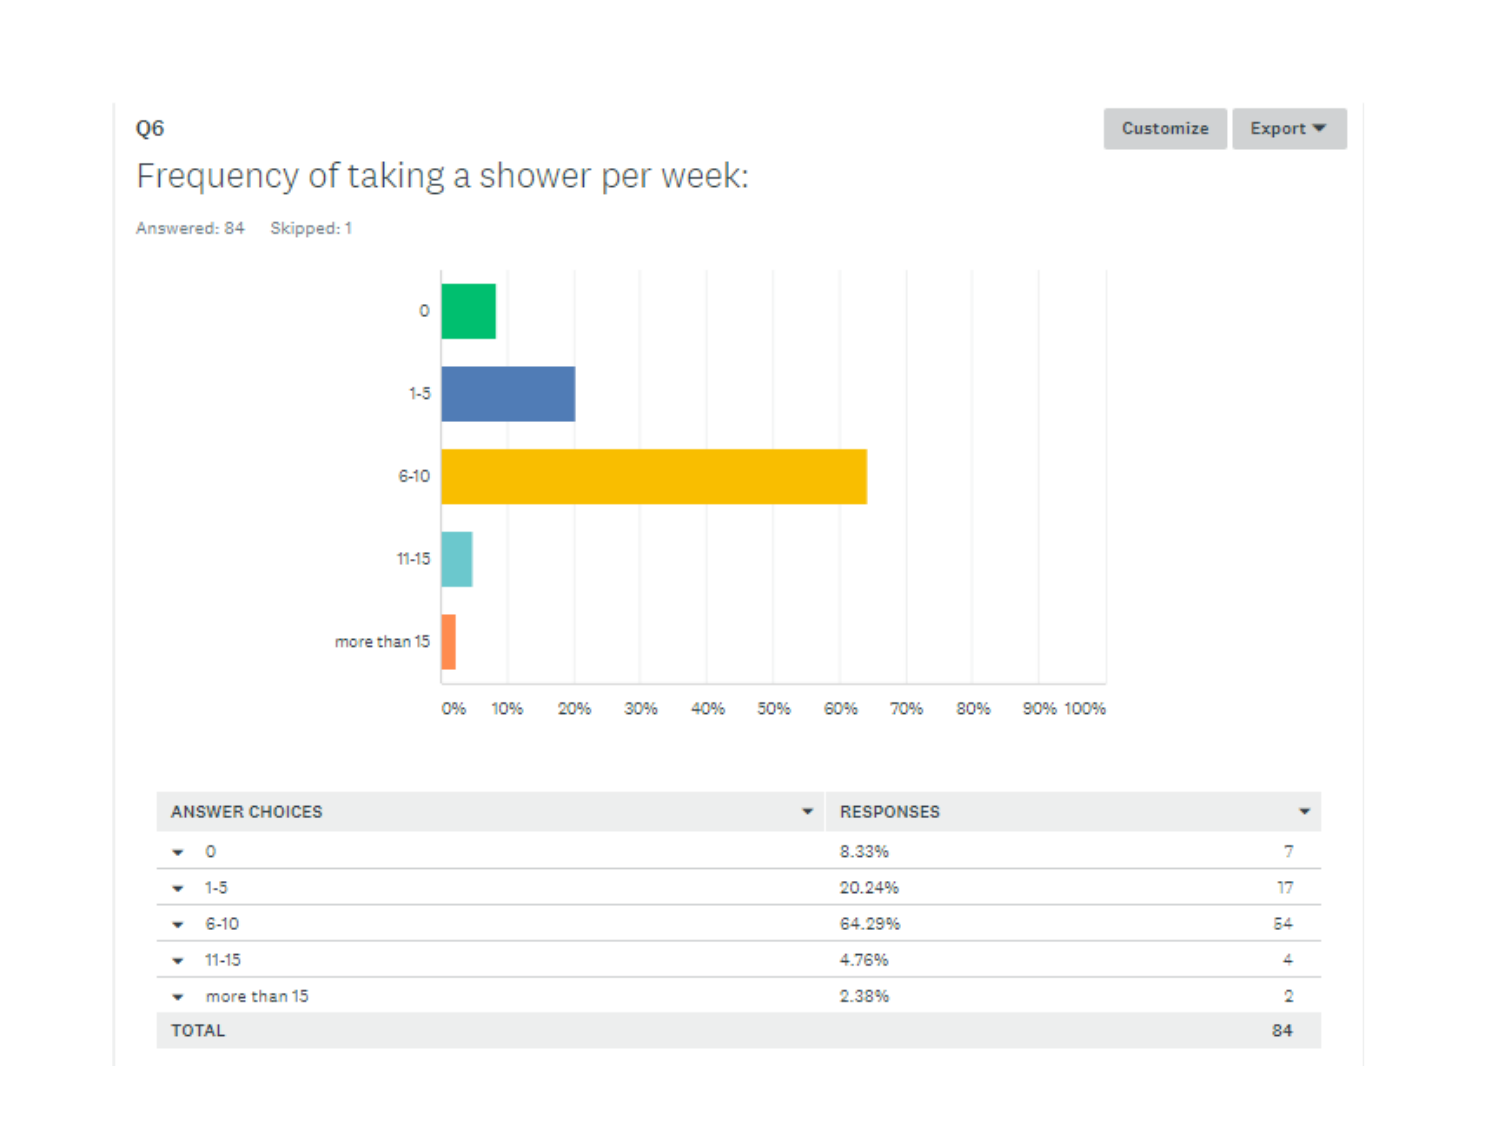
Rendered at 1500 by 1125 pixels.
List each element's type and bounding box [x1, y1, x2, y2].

picture [111, 101, 1365, 1066]
